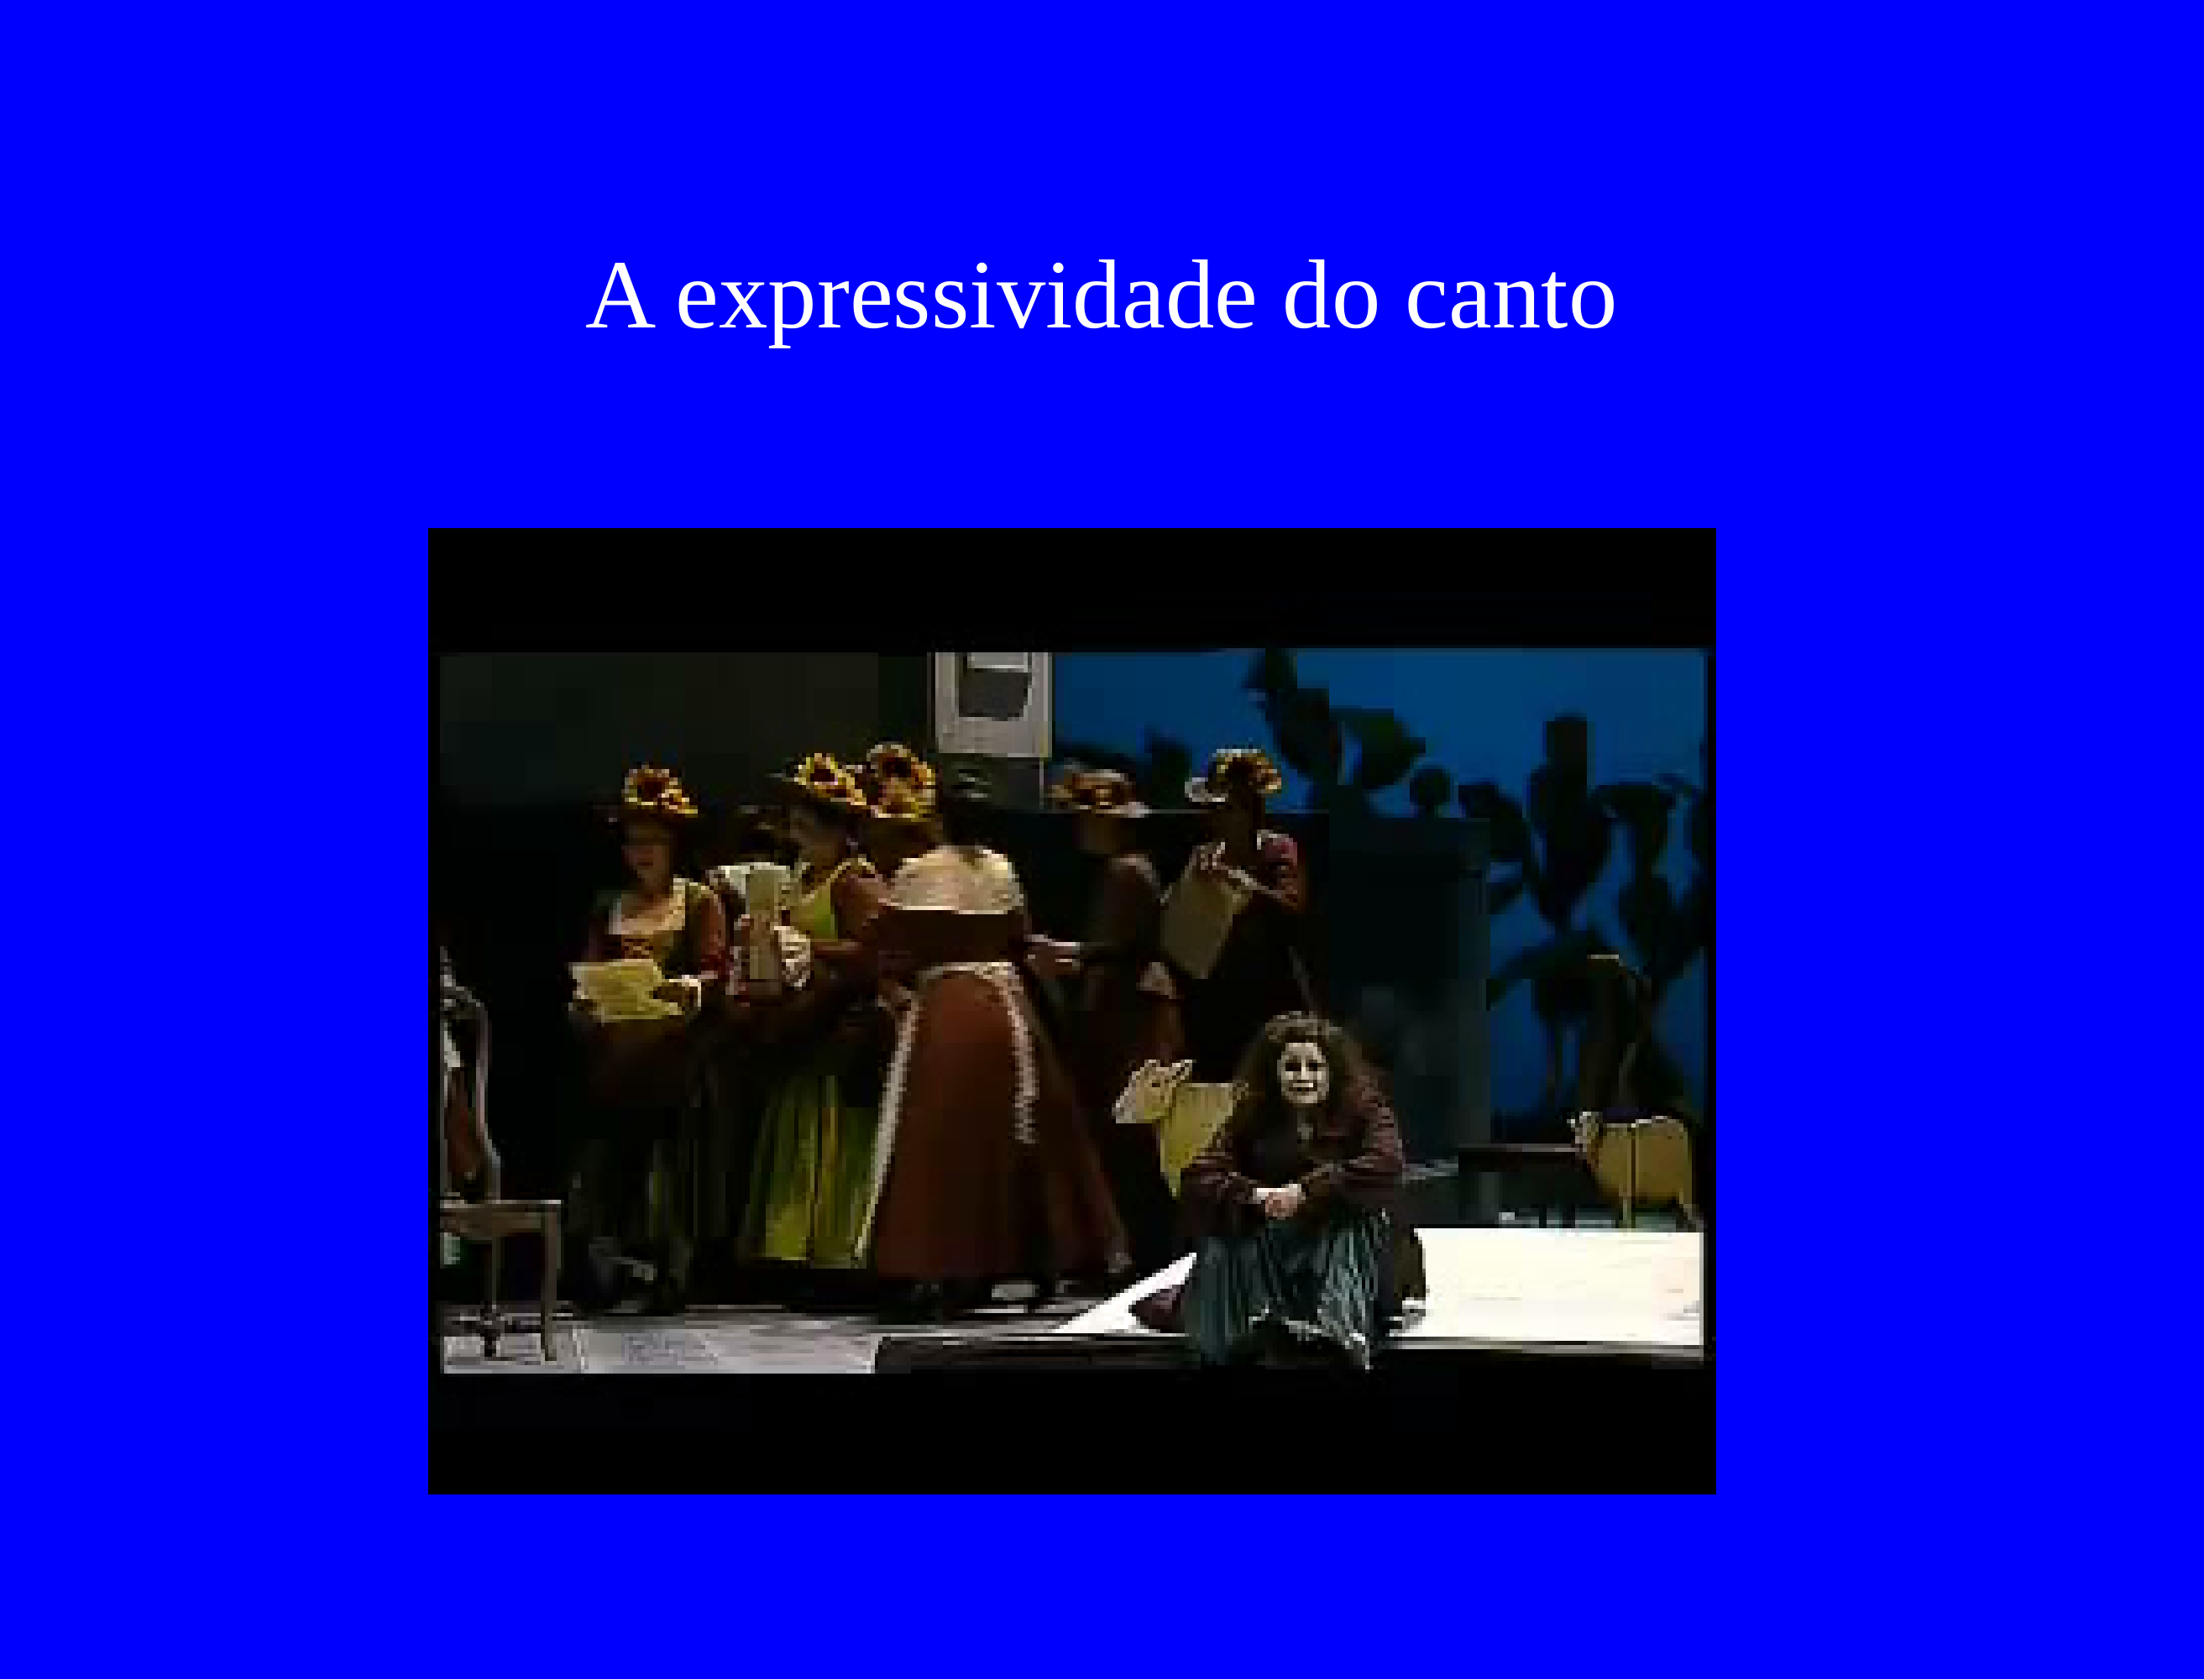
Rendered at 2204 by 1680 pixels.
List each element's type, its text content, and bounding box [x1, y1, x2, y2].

title A expressividade do canto [165, 149, 2039, 430]
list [427, 527, 1718, 1495]
